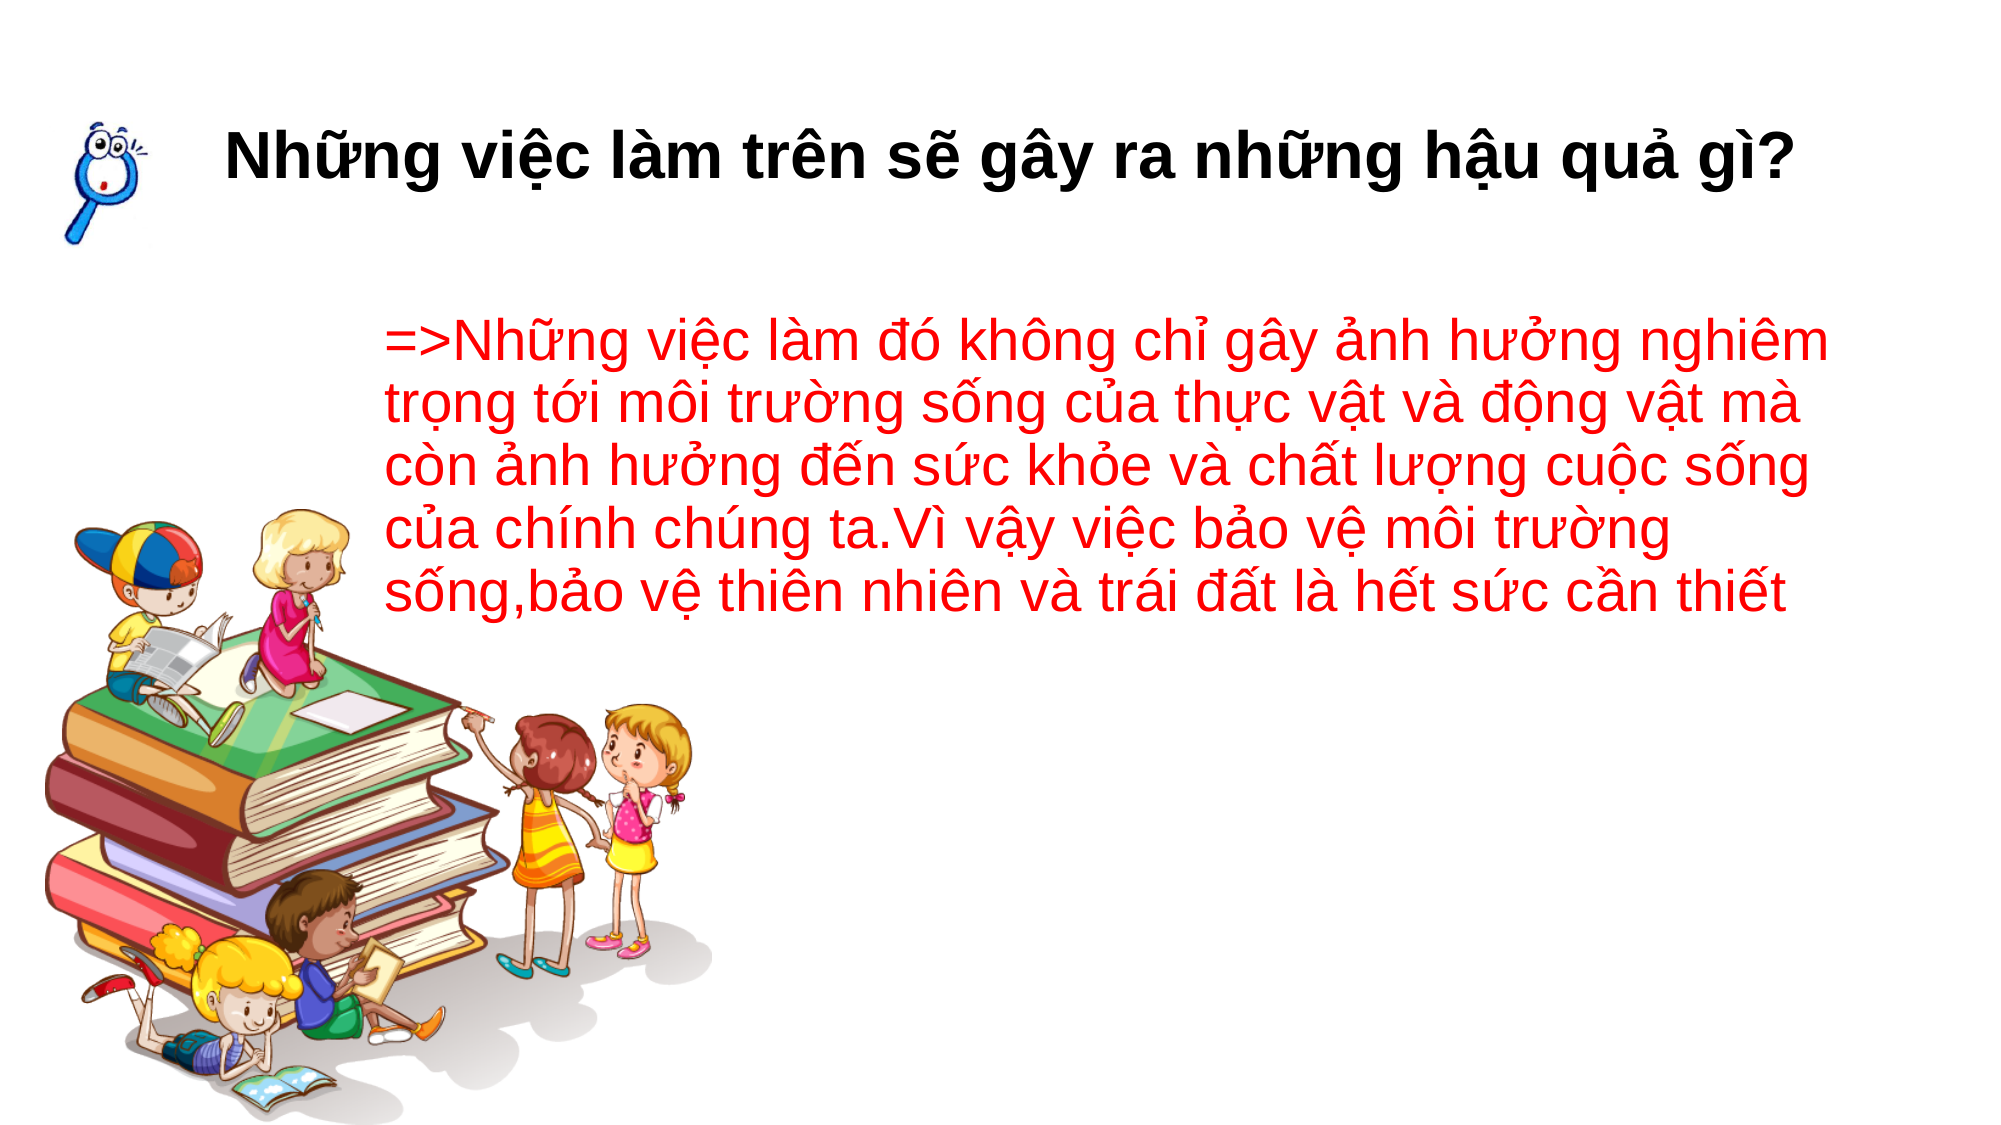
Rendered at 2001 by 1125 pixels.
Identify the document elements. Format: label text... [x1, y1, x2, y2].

text_box Những việc làm trên sẽ gây ra những hậu quả gì? [209, 26, 1892, 162]
list =>Những việc làm đó không chỉ gây ảnh hưởng nghiêm trọng tới môi trường sống của thực vật và động vật mà còn ảnh hưởng đến sức khỏe và chất lượng cuộc sống của chính chúng ta.Vì vậy việc bảo vệ môi trường sống,bảo vệ thiên nhiên và trái đất là hết sức cần thiết [369, 302, 1892, 692]
text_box [151, 162, 1892, 341]
picture [44, 509, 712, 1125]
picture [38, 121, 153, 252]
